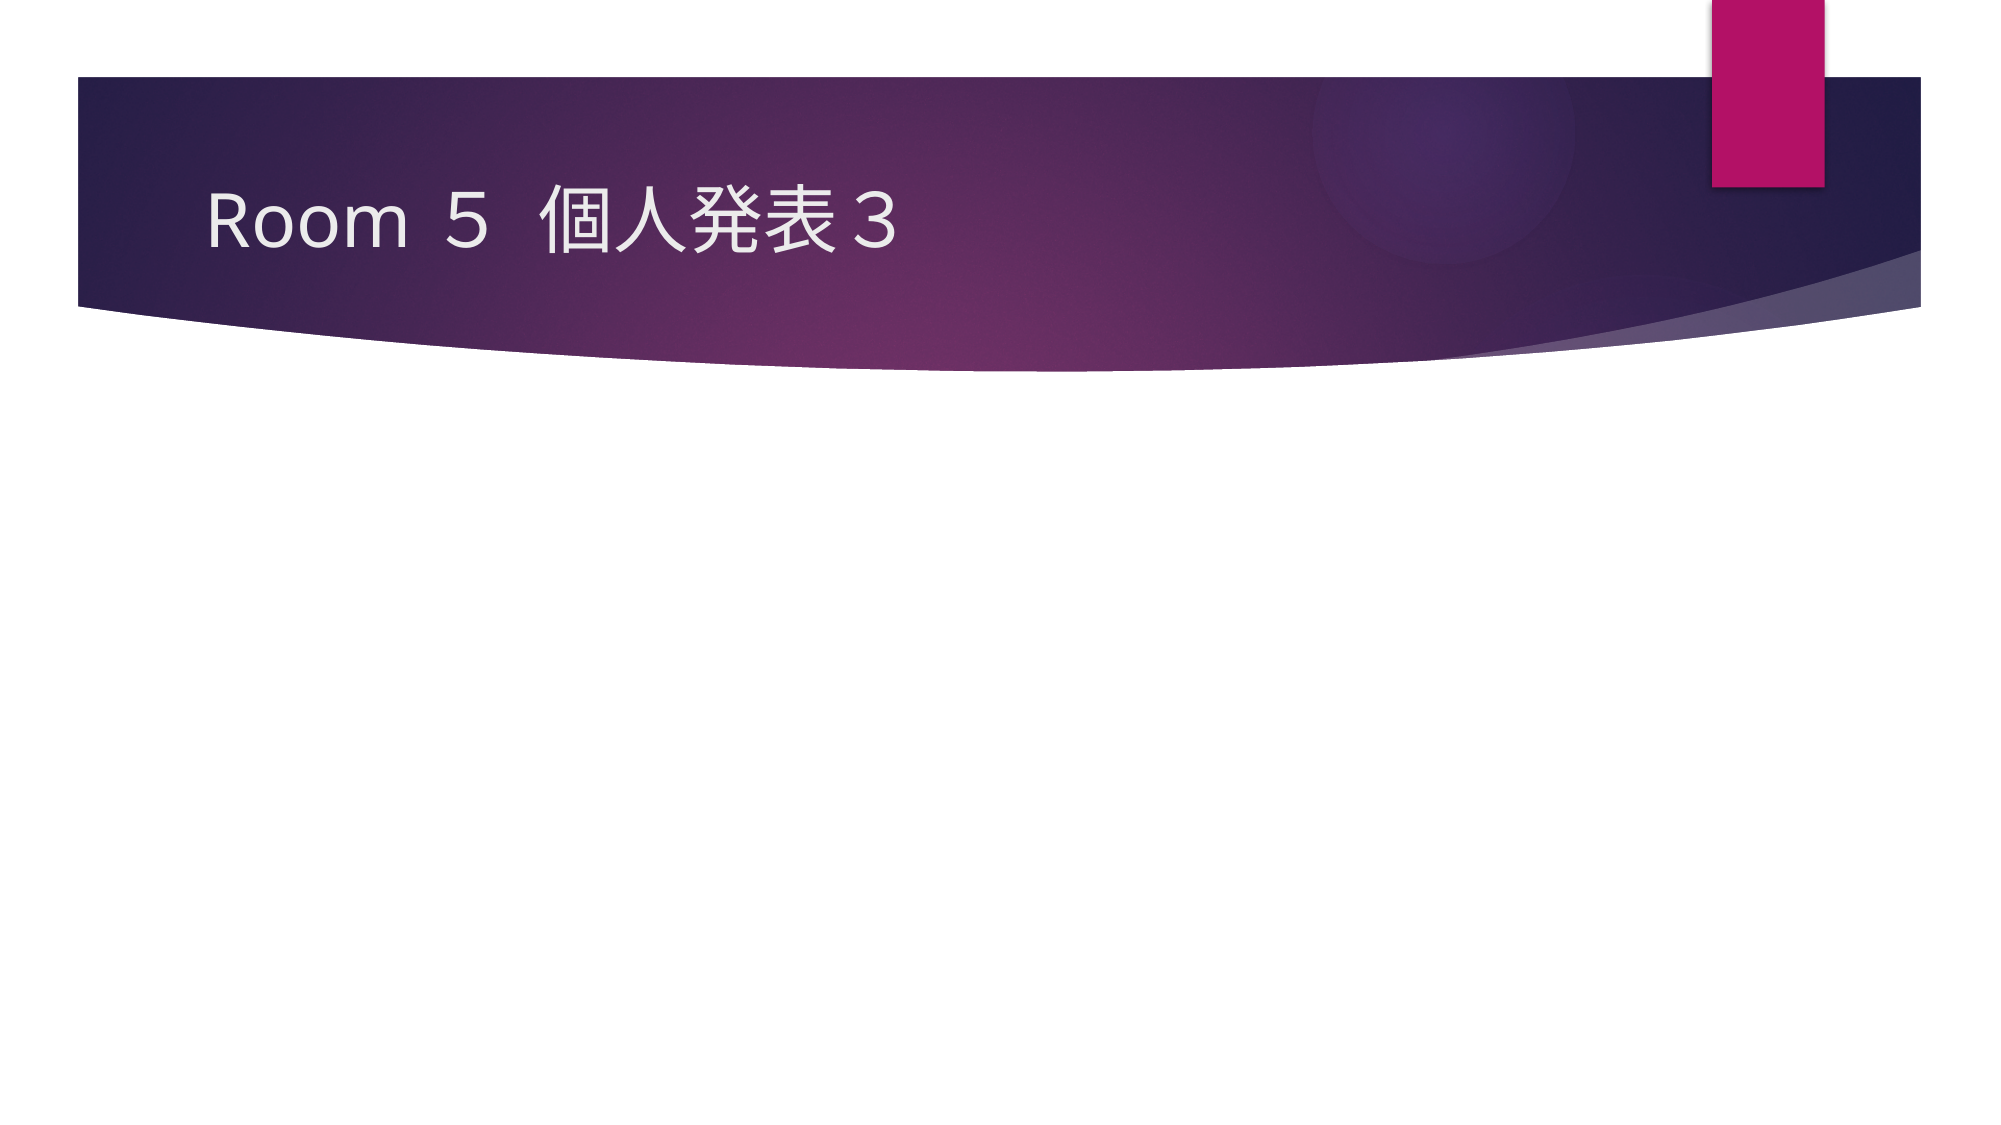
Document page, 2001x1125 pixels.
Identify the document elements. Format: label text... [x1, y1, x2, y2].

title Room５ 個人発表３ [189, 159, 1627, 276]
